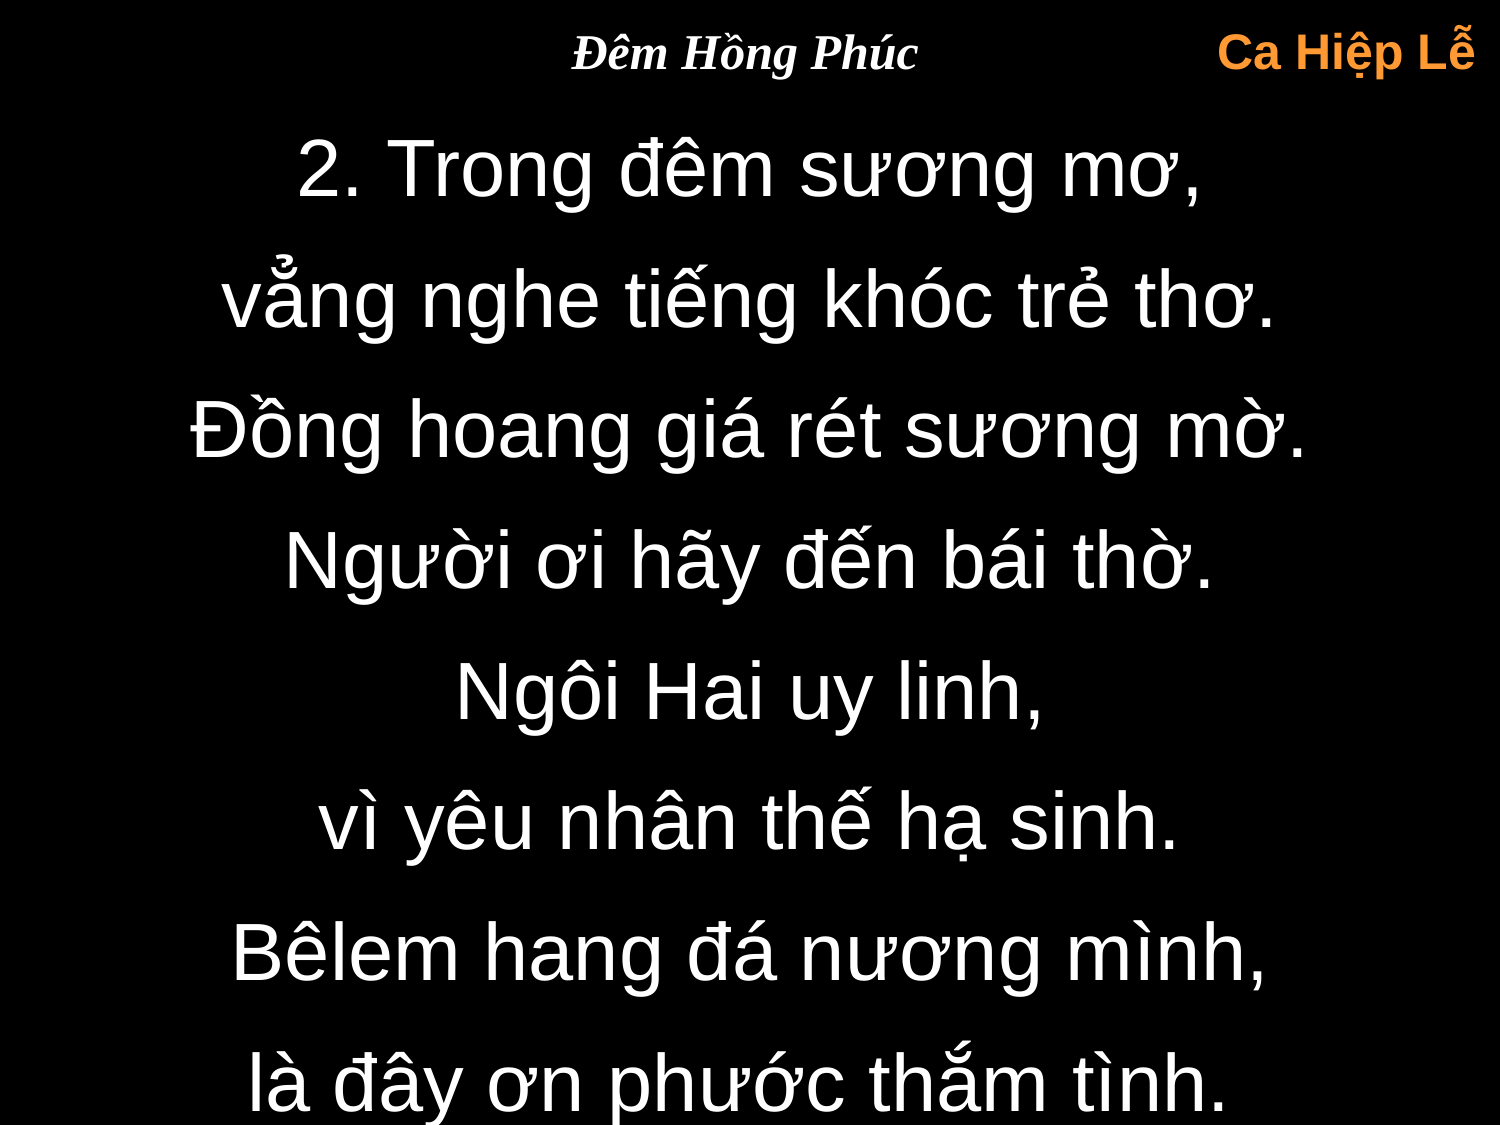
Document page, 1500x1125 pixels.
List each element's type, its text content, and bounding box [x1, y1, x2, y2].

text_box Đêm Hồng Phúc [0, 11, 1497, 87]
text_box 2. Trong đêm sương mơ, vẳng nghe tiếng khóc trẻ thơ. Đồng hoang giá rét sương mờ. Người ơi hãy đến bái thờ. Ngôi Hai uy linh, vì yêu nhân thế hạ sinh. Bêlem hang đá nương mình, là đây ơn phước thắm tình. [0, 87, 1500, 1125]
